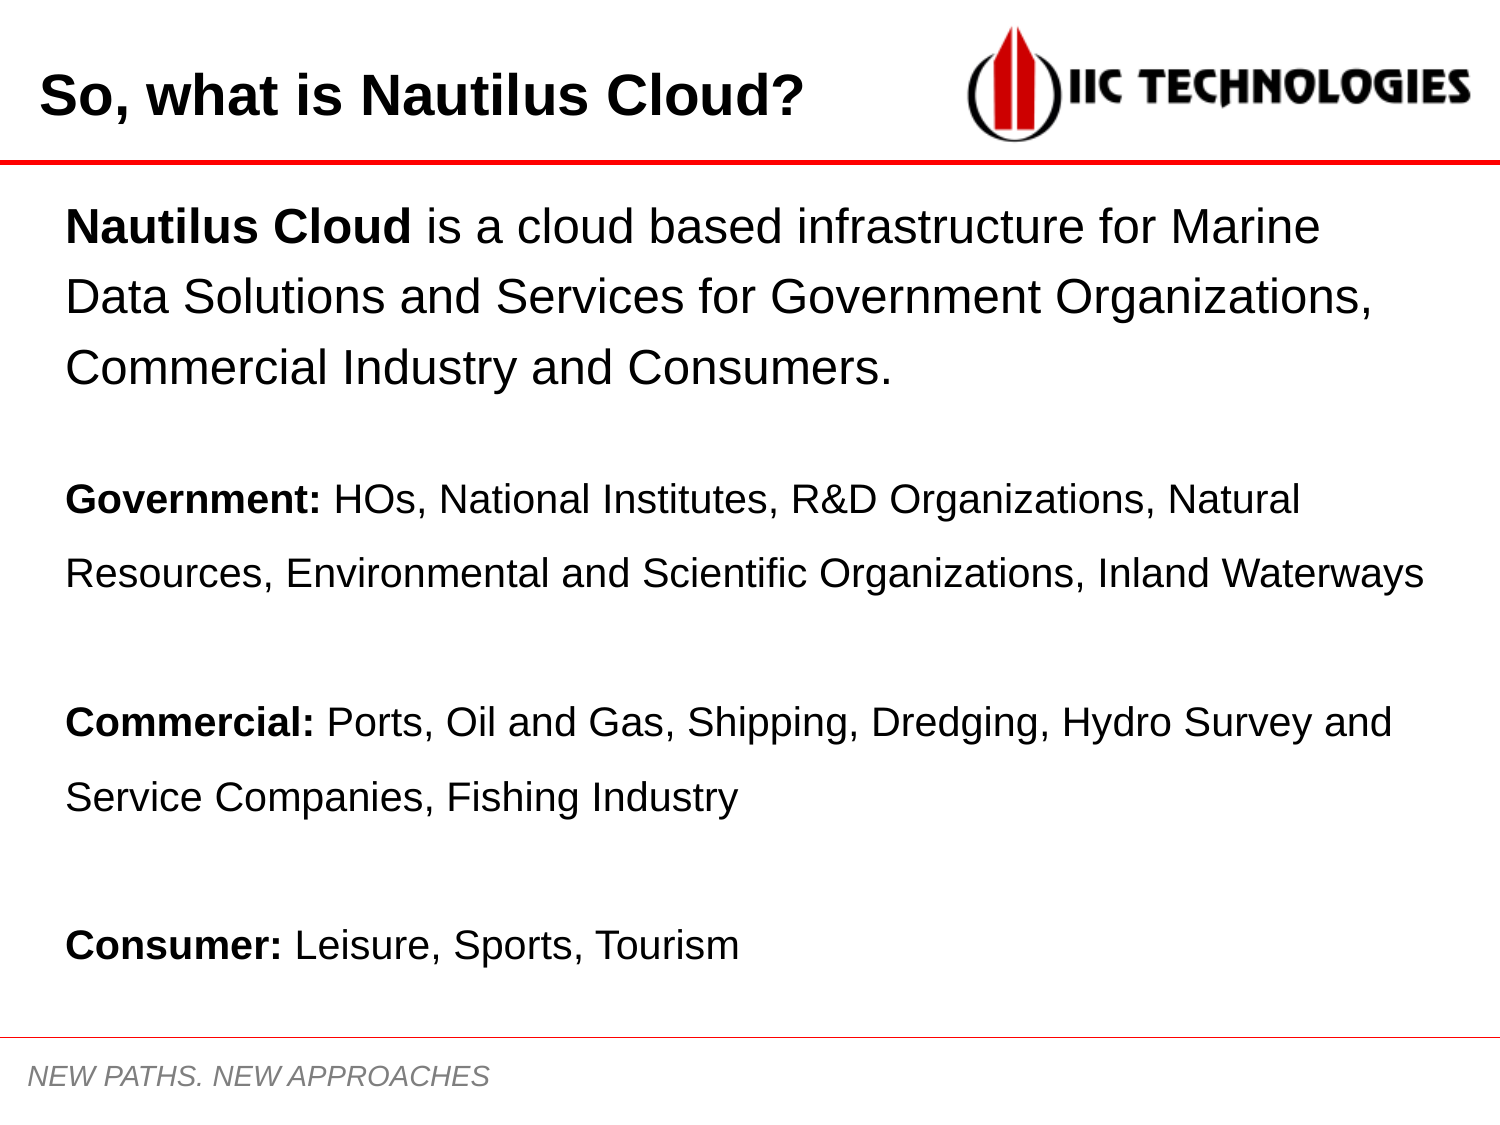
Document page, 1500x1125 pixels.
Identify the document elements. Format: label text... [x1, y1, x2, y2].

list Nautilus Cloud is a cloud based infrastructure for Marine Data Solutions and Services for Government Organizations, Commercial Industry and Consumers. Government: HOs, National Institutes, R&D Organizations, Natural Resources, Environmental and Scientific Organizations, Inland Waterways Commercial: Ports, Oil and Gas, Shipping, Dredging, Hydro Survey and Service Companies, Fishing Industry Consumer: Leisure, Sports, Tourism [50, 174, 1450, 1013]
title So, what is Nautilus Cloud? [24, 50, 1013, 138]
picture [958, 24, 1483, 145]
